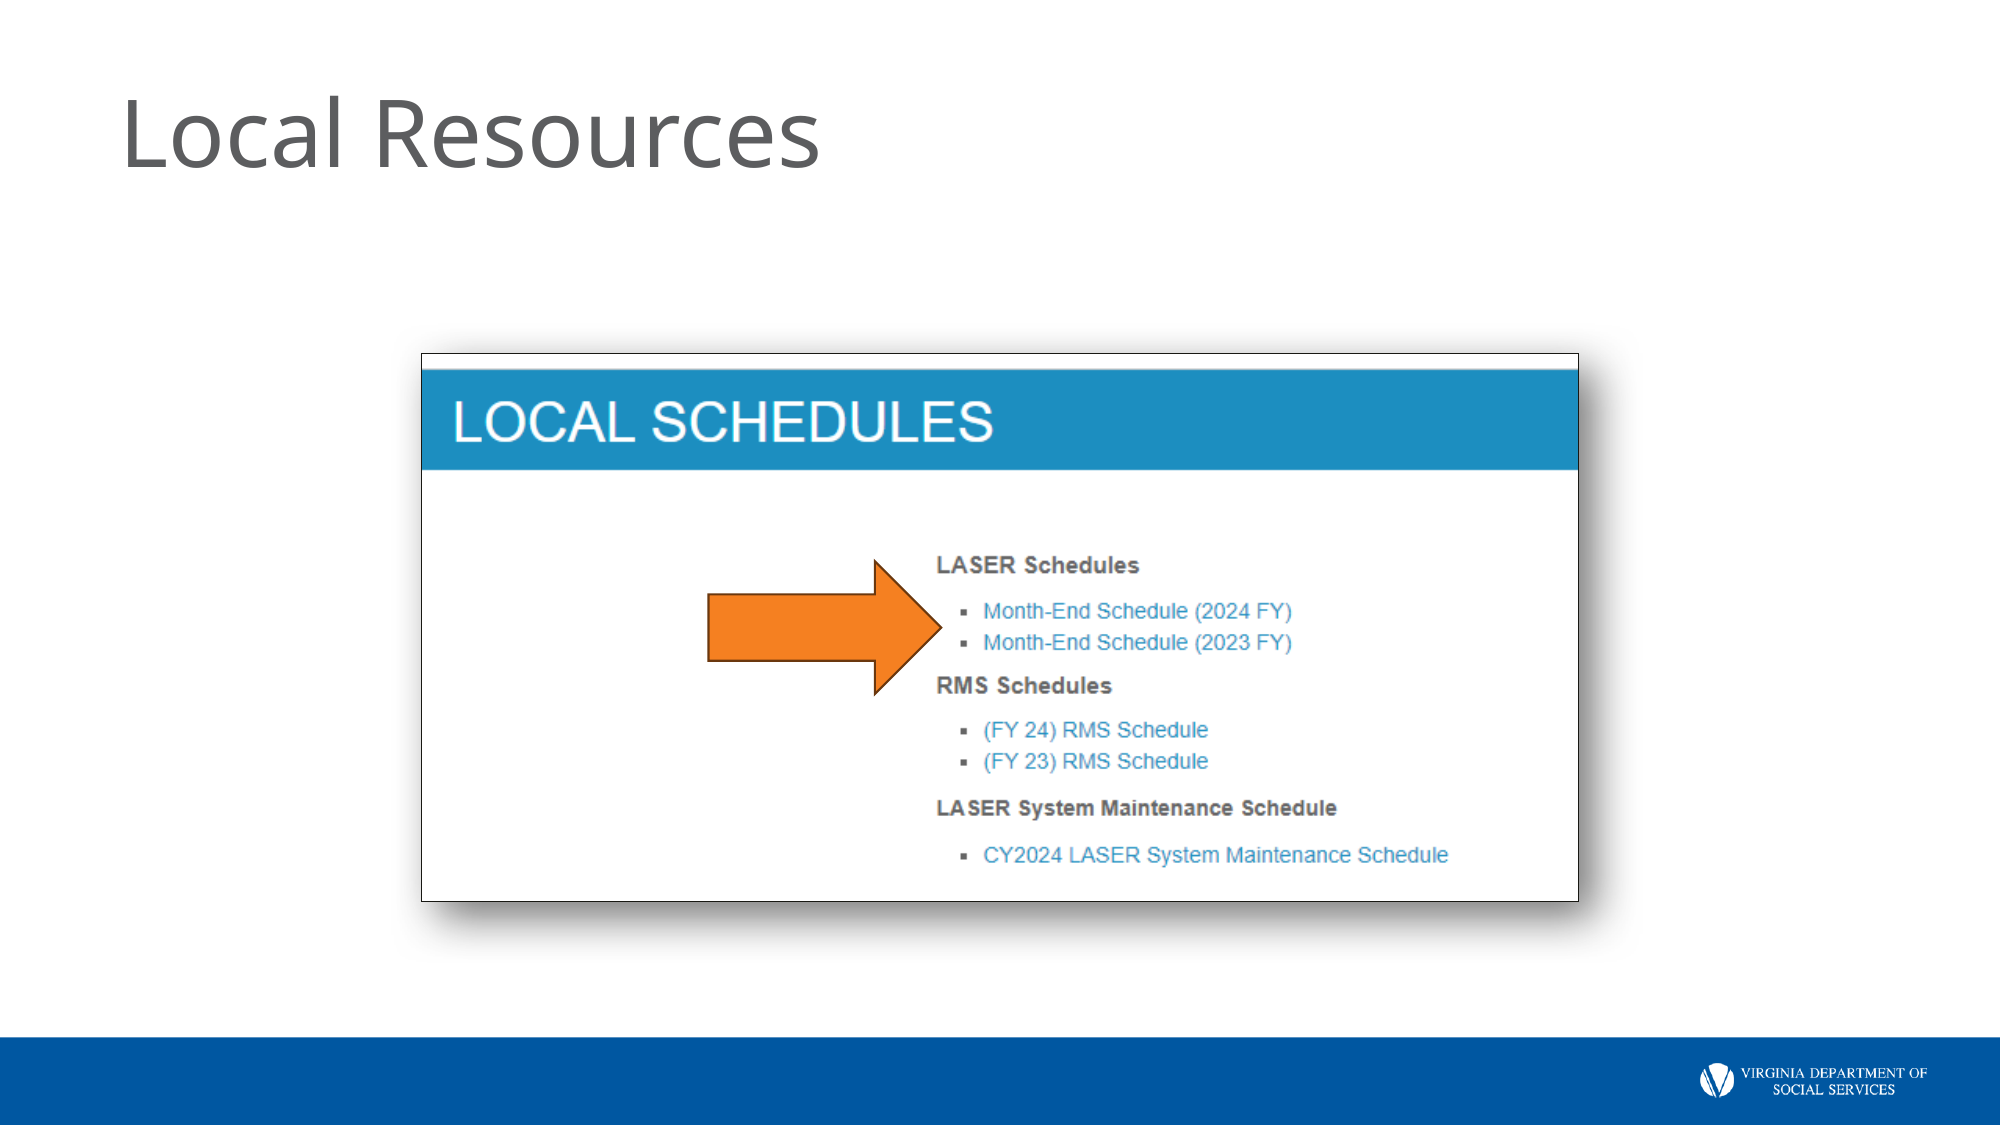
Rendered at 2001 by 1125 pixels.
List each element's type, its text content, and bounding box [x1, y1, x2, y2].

picture [1695, 1059, 1938, 1102]
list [421, 353, 1579, 902]
title Local Resources [104, 56, 1896, 219]
